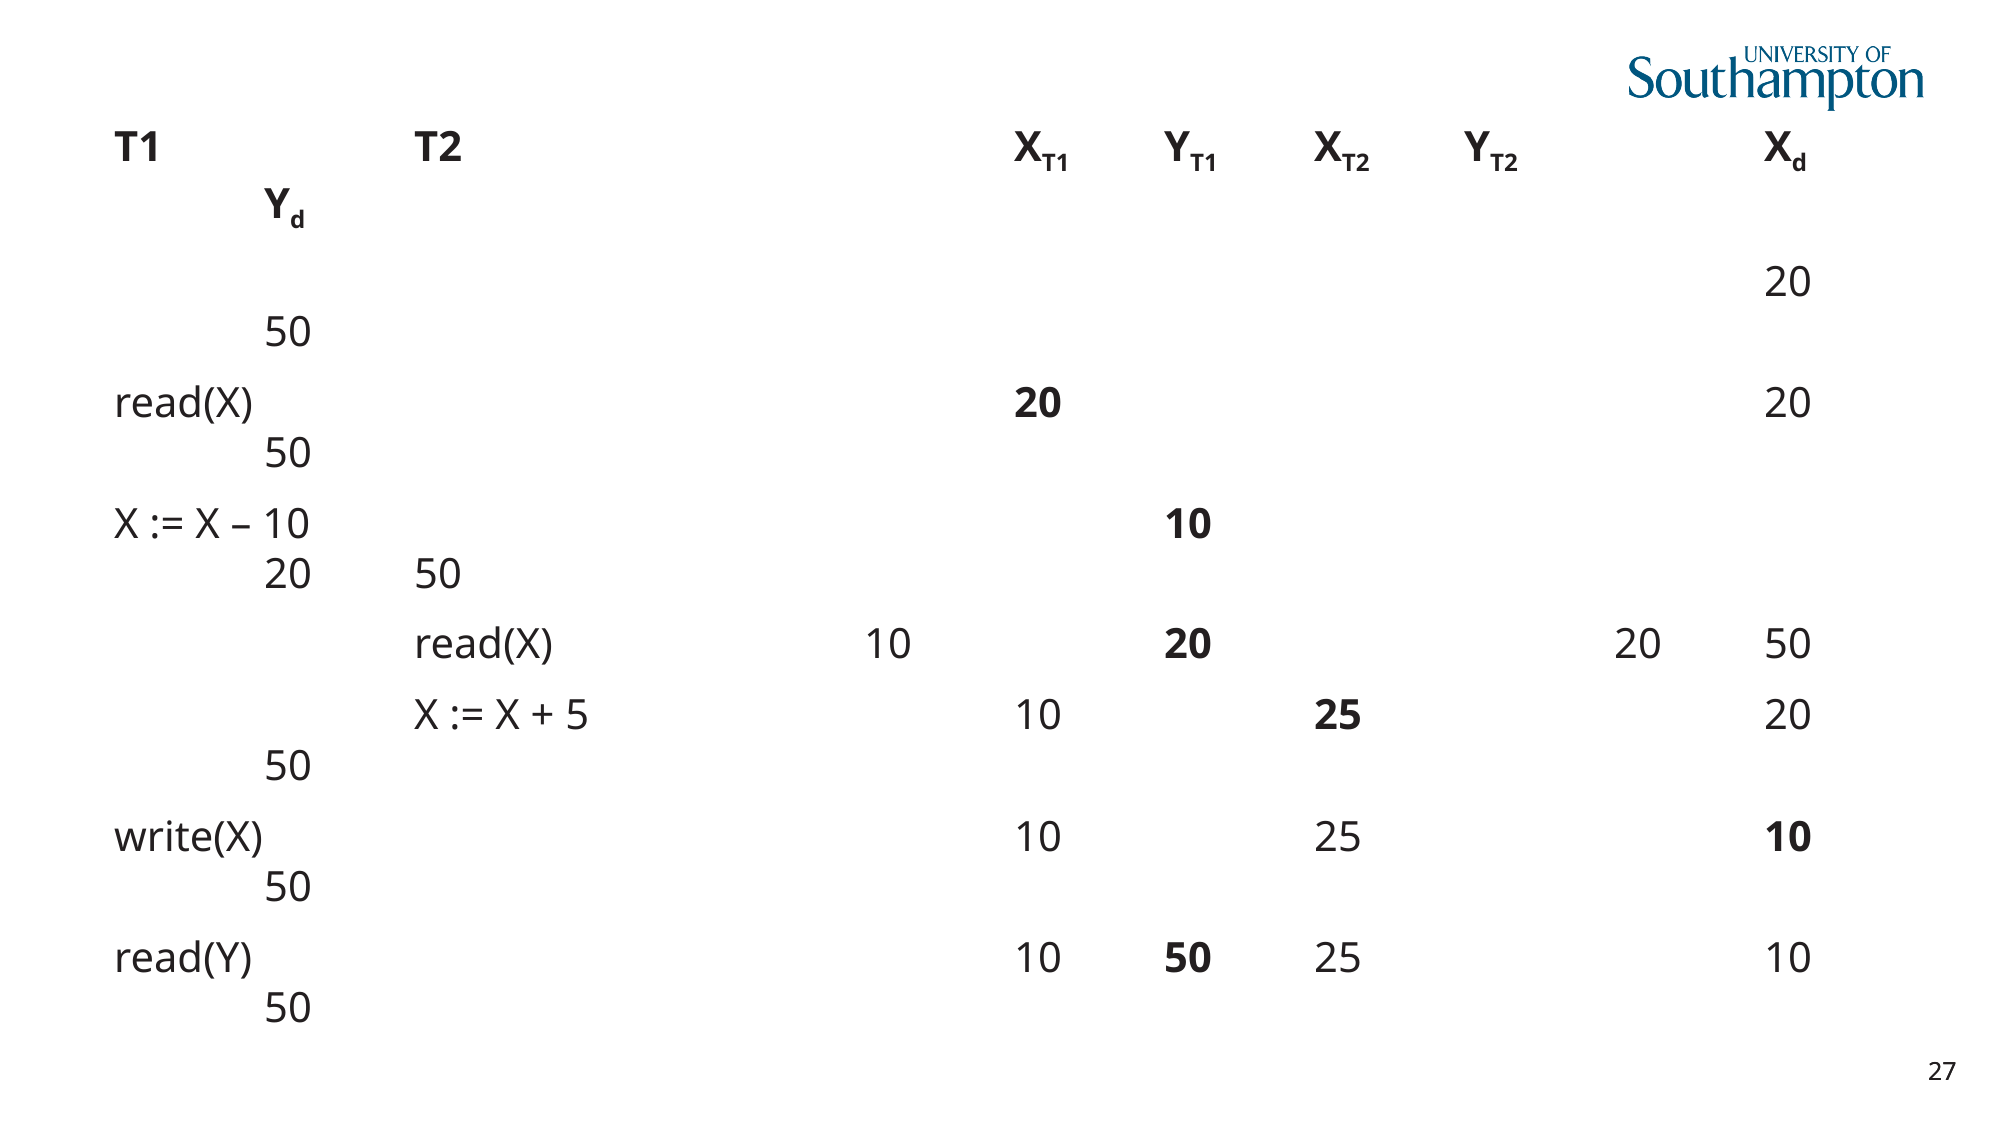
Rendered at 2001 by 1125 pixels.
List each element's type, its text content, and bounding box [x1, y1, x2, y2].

slide_number 27 [1898, 1046, 1969, 1094]
picture [1629, 46, 1924, 111]
picture [1869, 48, 1877, 60]
picture [1629, 71, 1648, 95]
list T1 T2 XT1 YT1 XT2 YT2 Xd Yd 20 50 read(X) 20 20 50 X := X – 10 10 20 50 read(X) 10 20 20 50 X := X + 5 10 25 20 50 write(X) 10 25 10 50 read(Y) 10 50 25 10 50 [102, 113, 1898, 1094]
